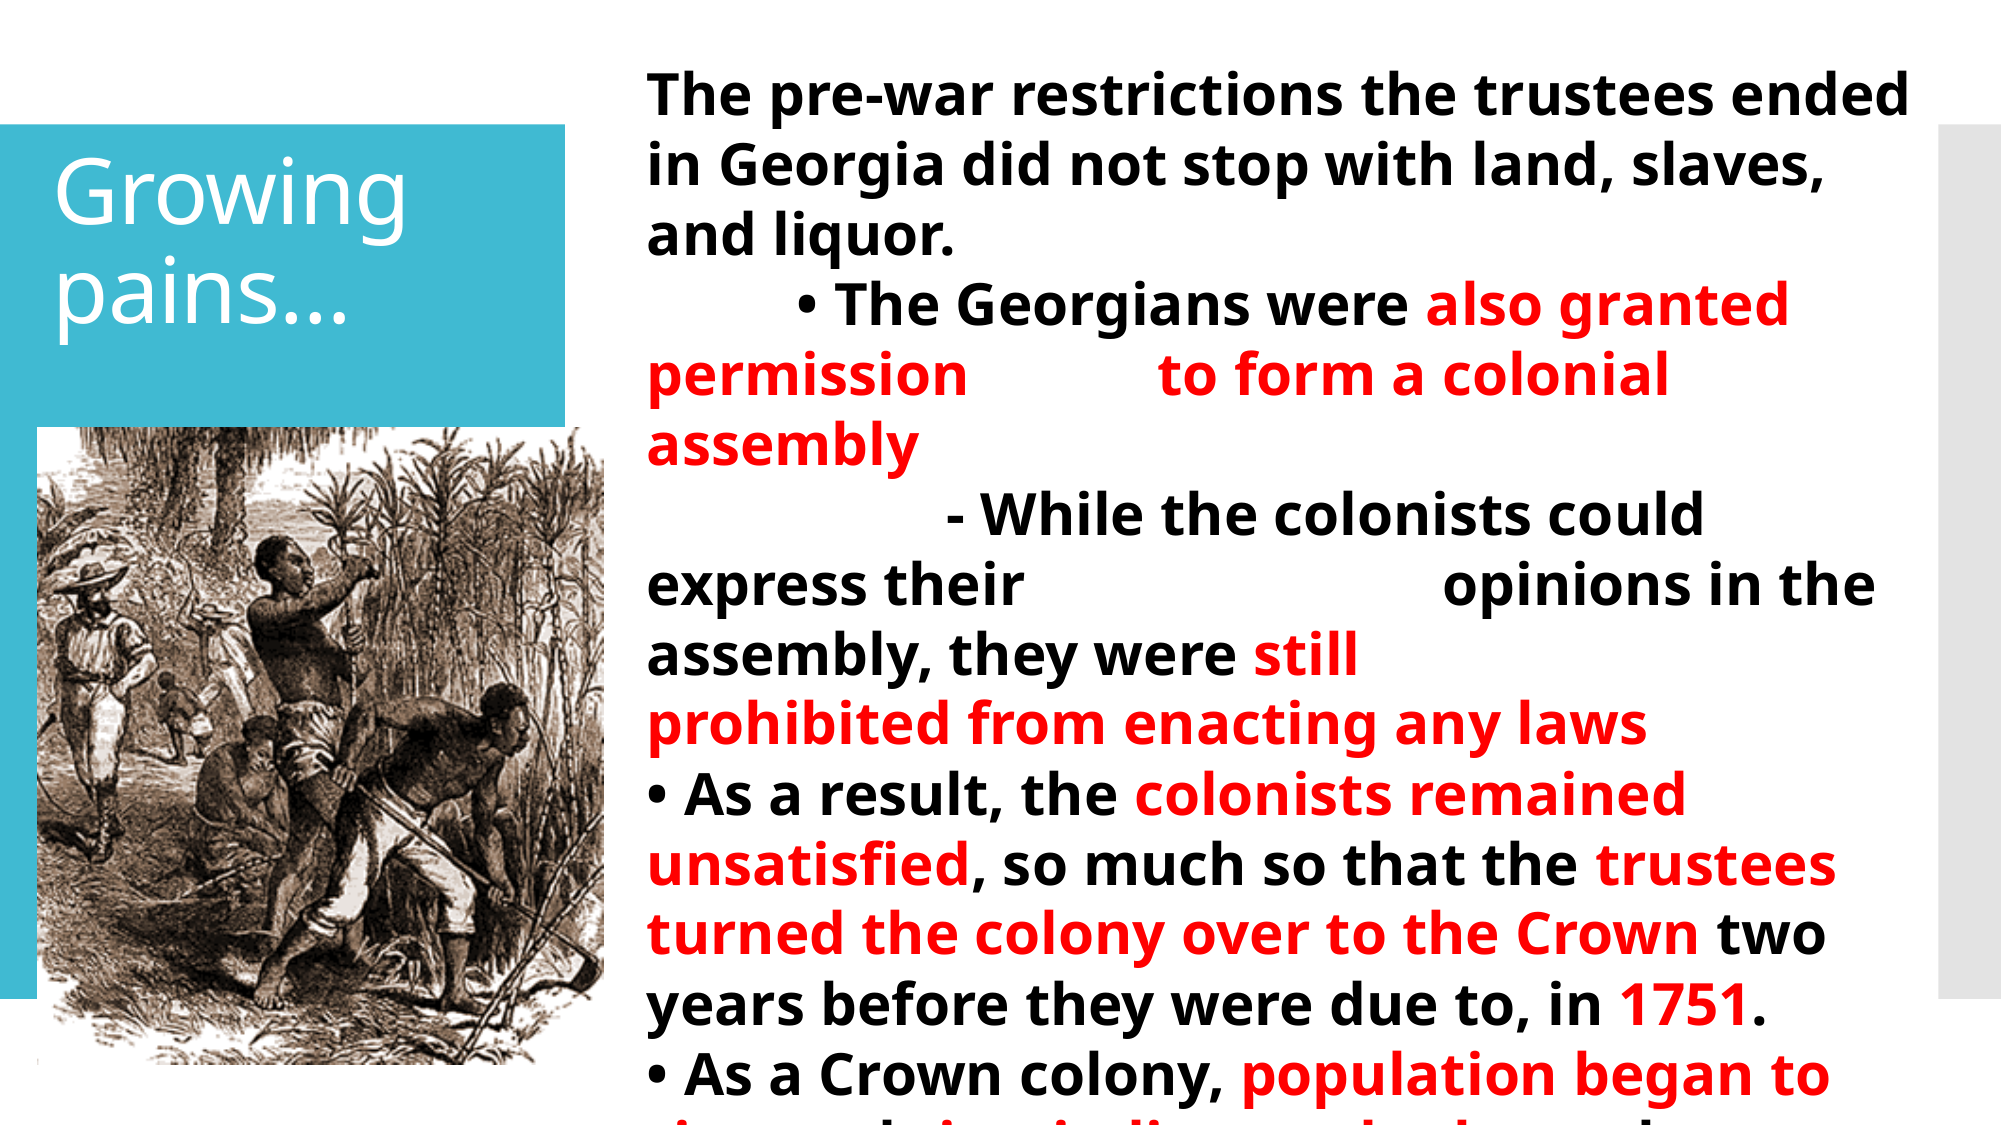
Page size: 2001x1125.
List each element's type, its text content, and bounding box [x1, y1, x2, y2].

text_box The pre-war restrictions the trustees ended in Georgia did not stop with land, slaves, and liquor. • The Georgians were also granted permission to form a colonial assembly - While the colonists could express their opinions in the assembly, they were still prohibited from enacting any laws • As a result, the colonists remained unsatisfied, so much so that the trustees turned the colony over to the Crown two years before they were due to, in 1751. • As a Crown colony, population began to rise, and rice, indigo, and tobacco became the primary cash crops produced in Georgia – all thanks to African slaves. [632, 49, 1933, 1125]
title Growing pains… [37, 102, 522, 386]
picture [37, 426, 604, 1065]
